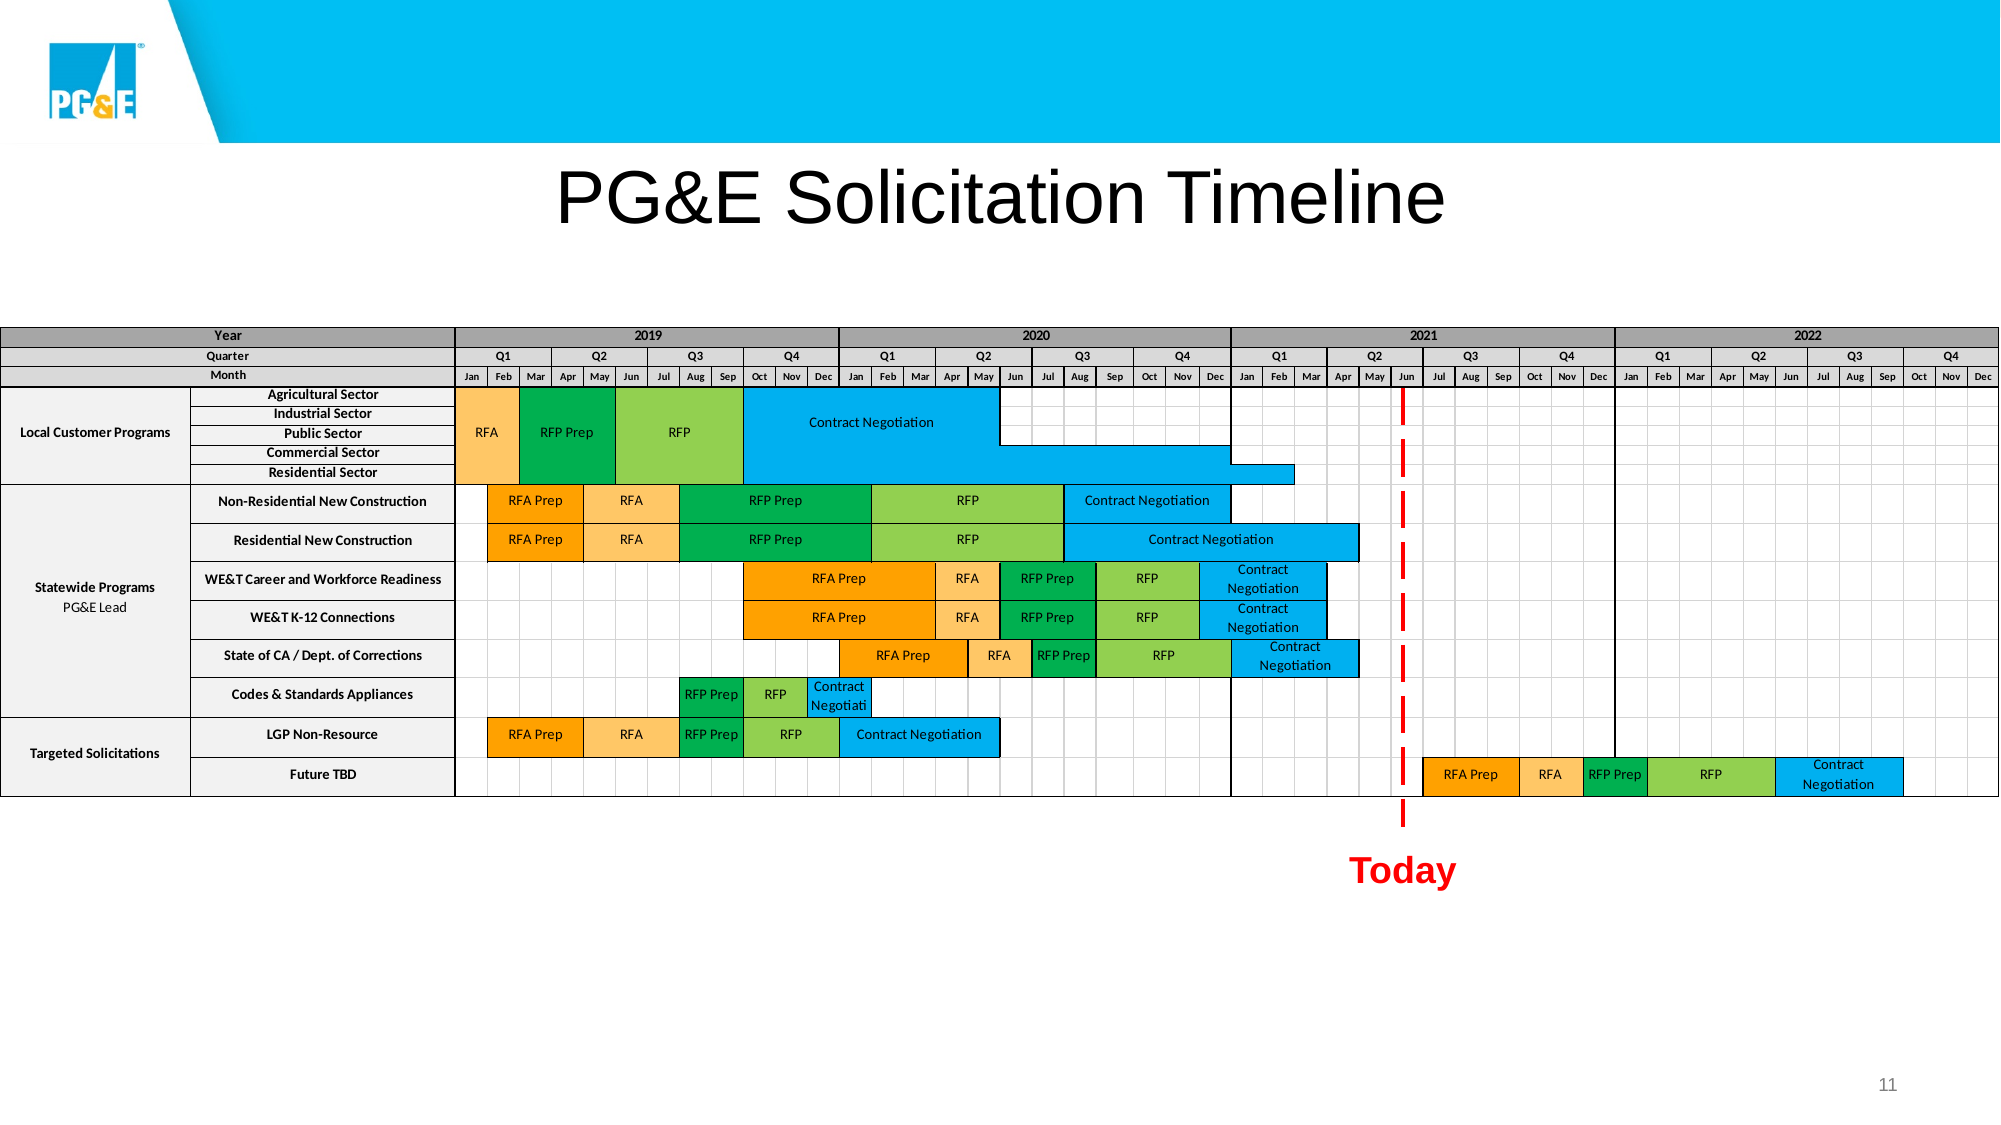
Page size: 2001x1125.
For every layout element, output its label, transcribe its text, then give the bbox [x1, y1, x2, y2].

picture [0, 0, 203, 148]
picture [0, 326, 2000, 798]
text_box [1319, 387, 1487, 895]
picture [1902, 143, 2000, 148]
text_box PG&E Solicitation Timeline [101, 99, 1902, 288]
